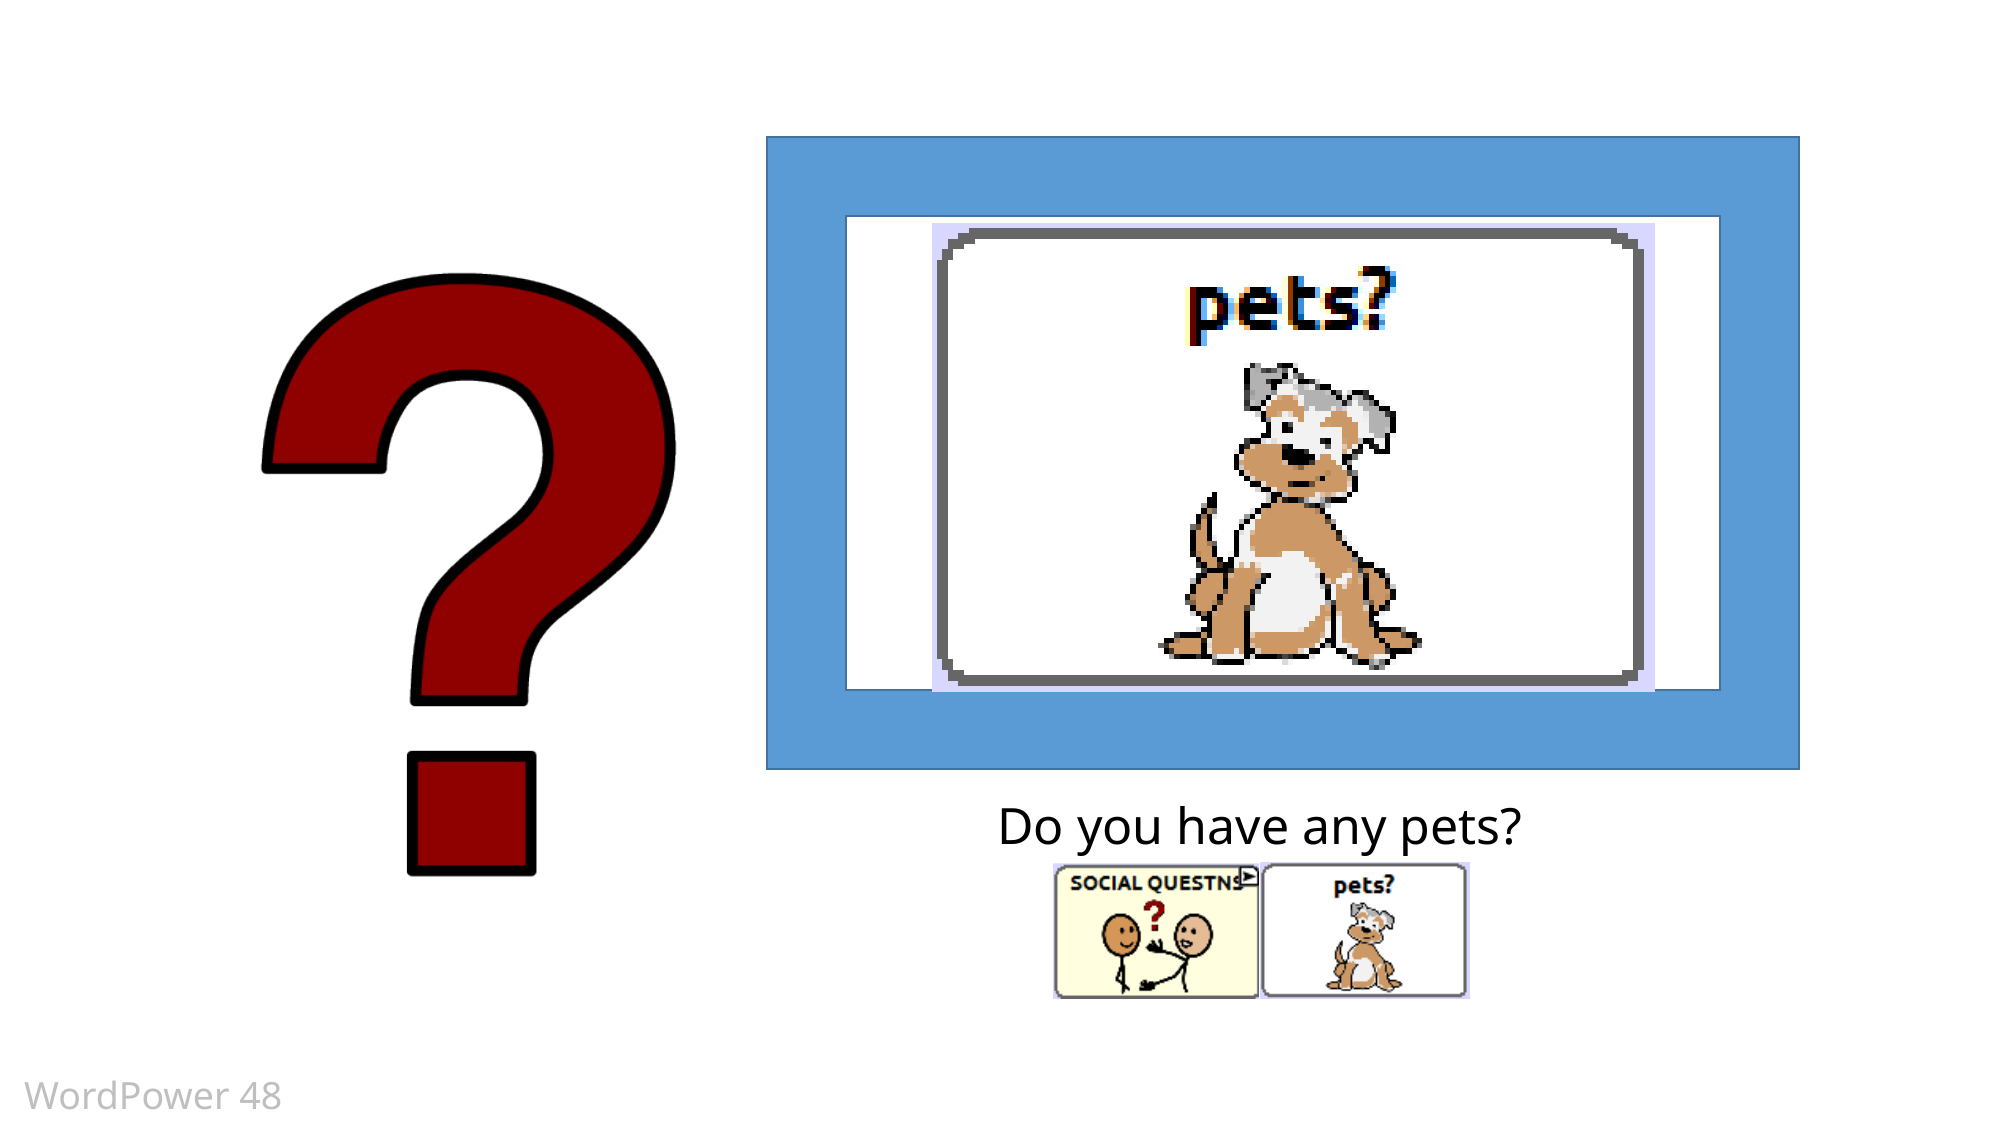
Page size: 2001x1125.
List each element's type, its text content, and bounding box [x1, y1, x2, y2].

text_box WordPower 48 [9, 1064, 338, 1125]
text_box [766, 136, 1800, 770]
picture [932, 223, 1655, 693]
picture [99, 255, 846, 892]
picture [1053, 862, 1259, 999]
text_box Do you have any pets? [982, 787, 1538, 862]
picture [1260, 862, 1470, 999]
